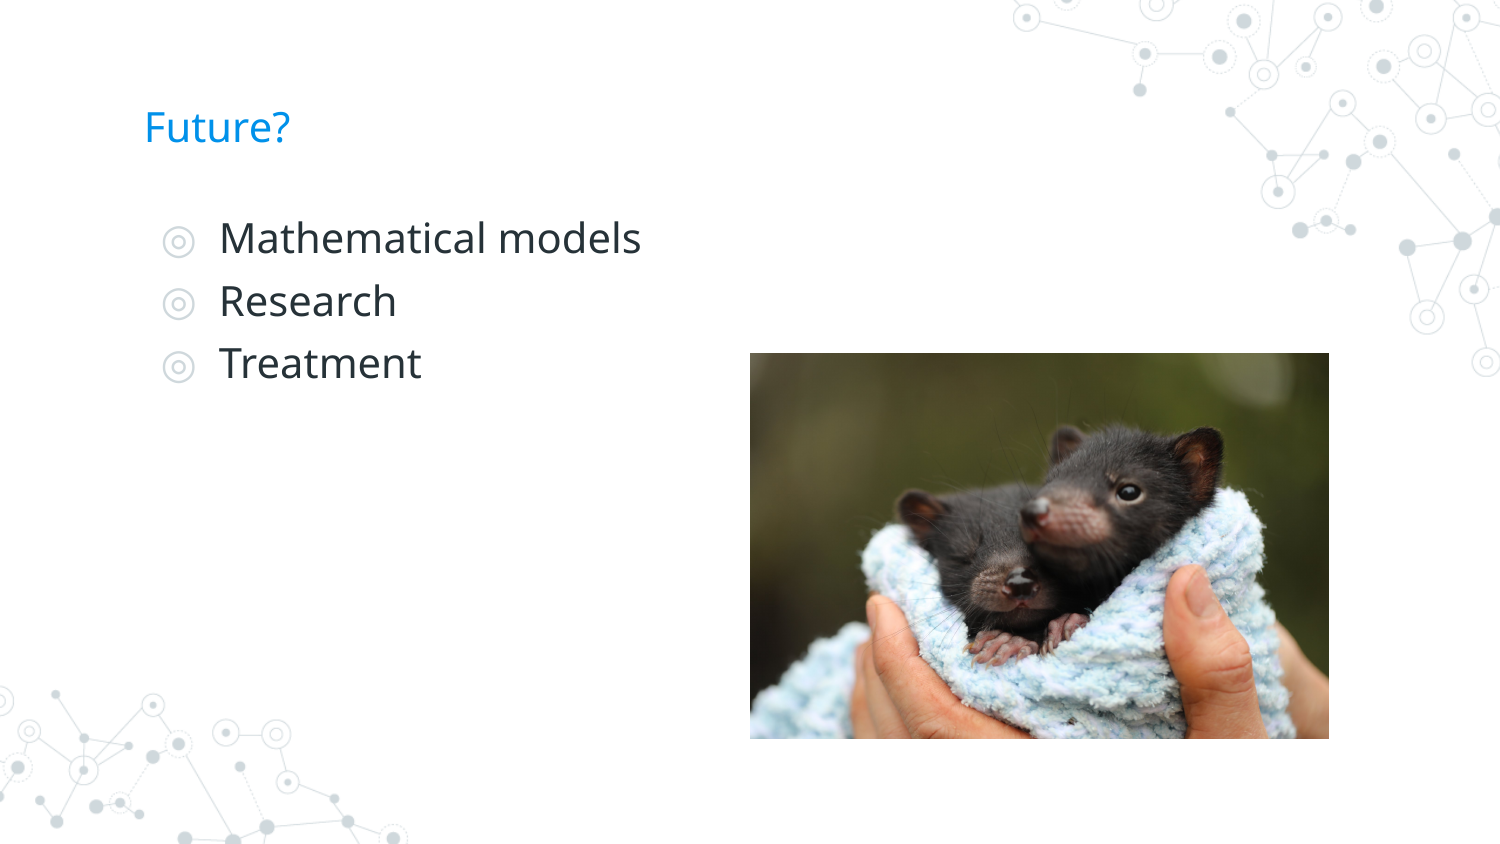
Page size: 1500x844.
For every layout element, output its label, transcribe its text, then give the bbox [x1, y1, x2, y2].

picture [0, 0, 1500, 844]
list Mathematical models Research Treatment [128, 196, 1371, 808]
title Future? [128, 50, 1372, 166]
